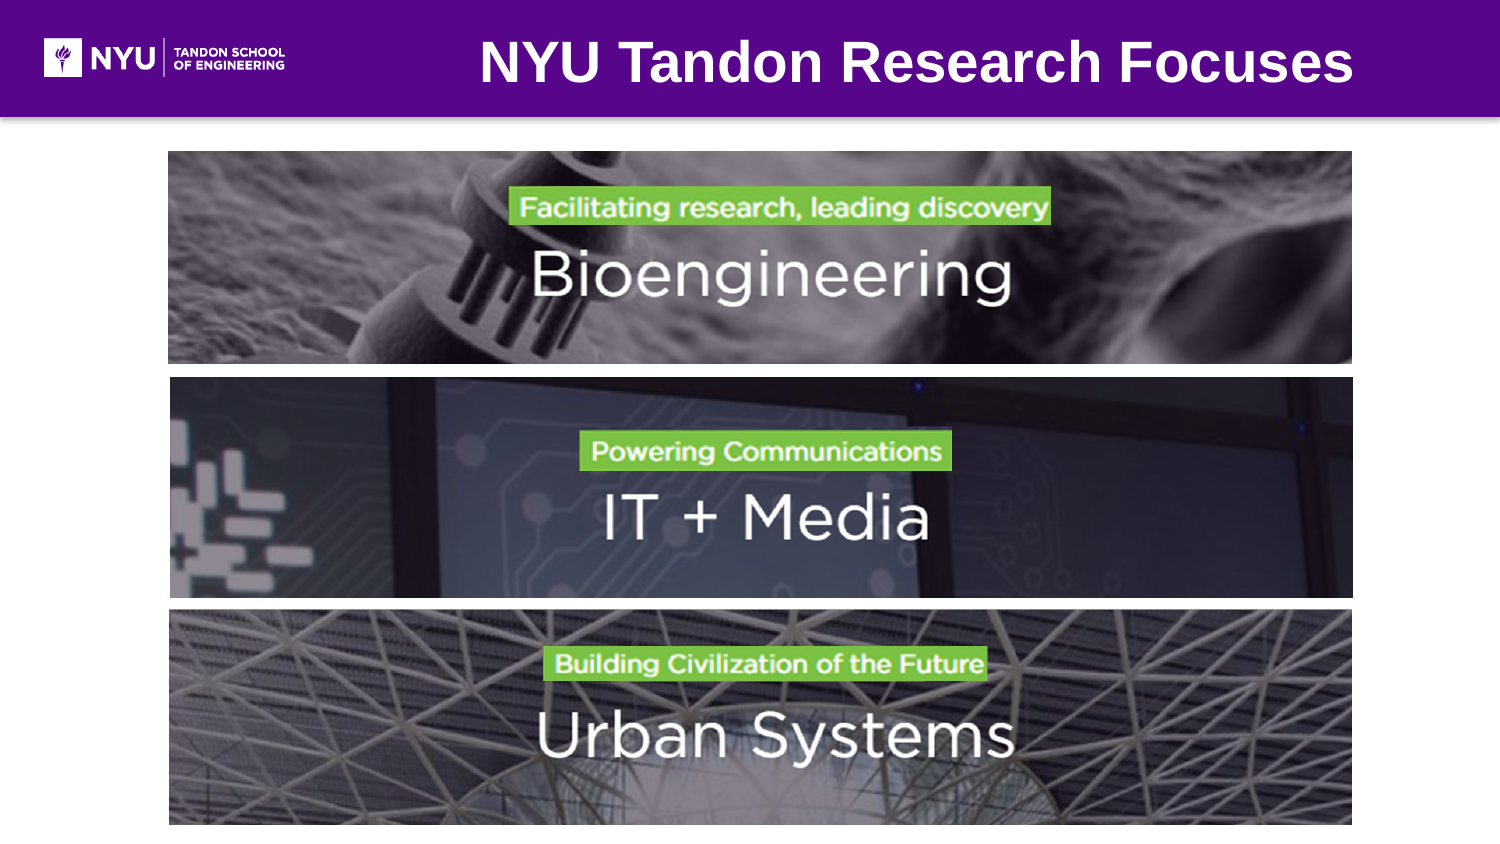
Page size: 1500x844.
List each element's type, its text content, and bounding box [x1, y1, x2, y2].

picture [167, 150, 1353, 825]
list NYU Tandon Research Focuses [372, 37, 1463, 81]
picture [44, 38, 285, 77]
